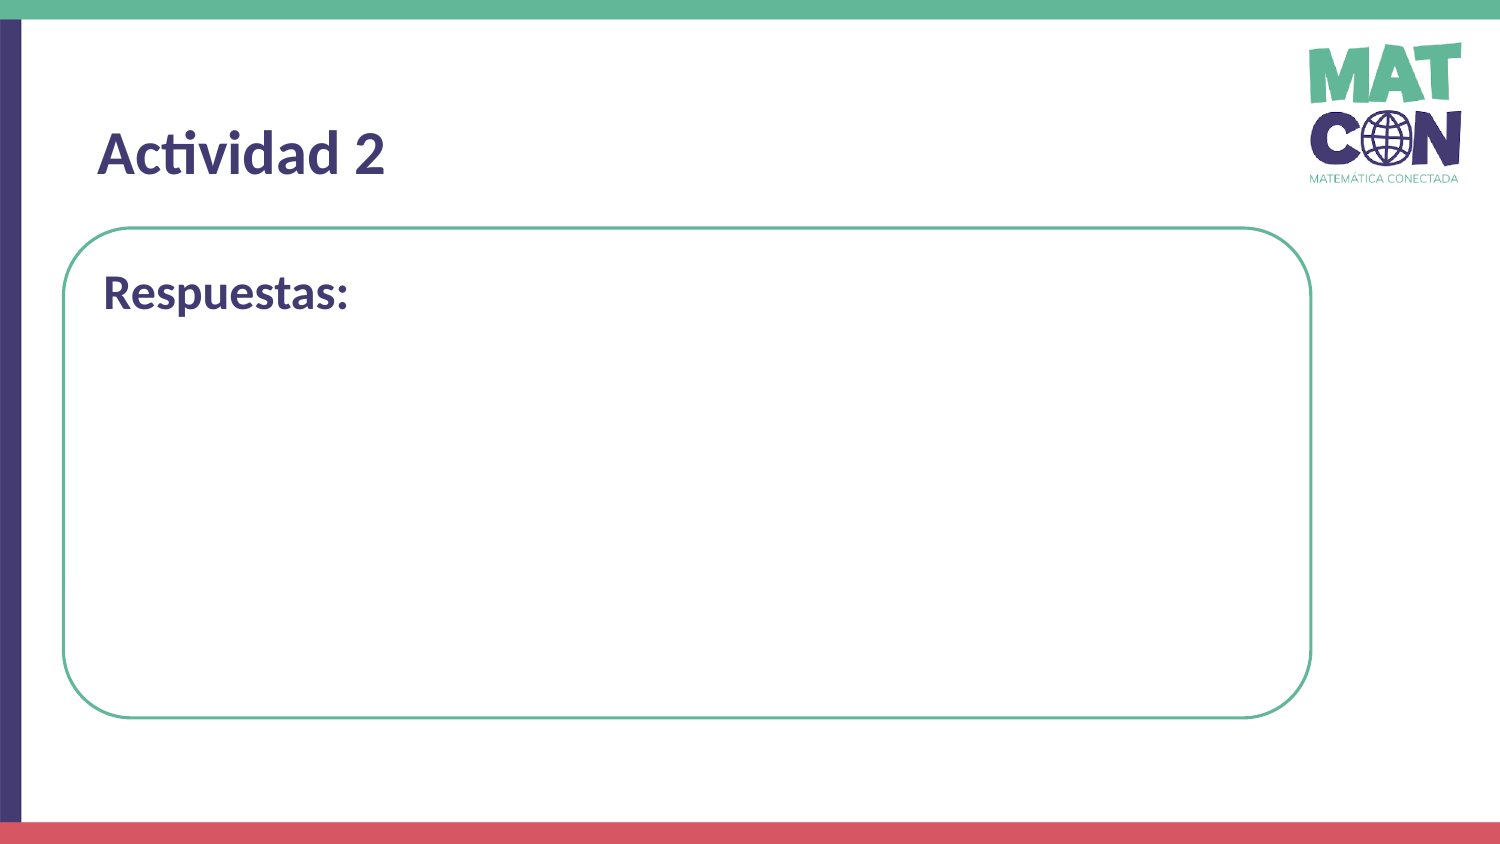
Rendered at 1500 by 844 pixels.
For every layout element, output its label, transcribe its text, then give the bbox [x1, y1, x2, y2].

text_box [63, 227, 1311, 718]
text_box Actividad 2 [86, 106, 950, 194]
picture [0, 0, 1500, 844]
